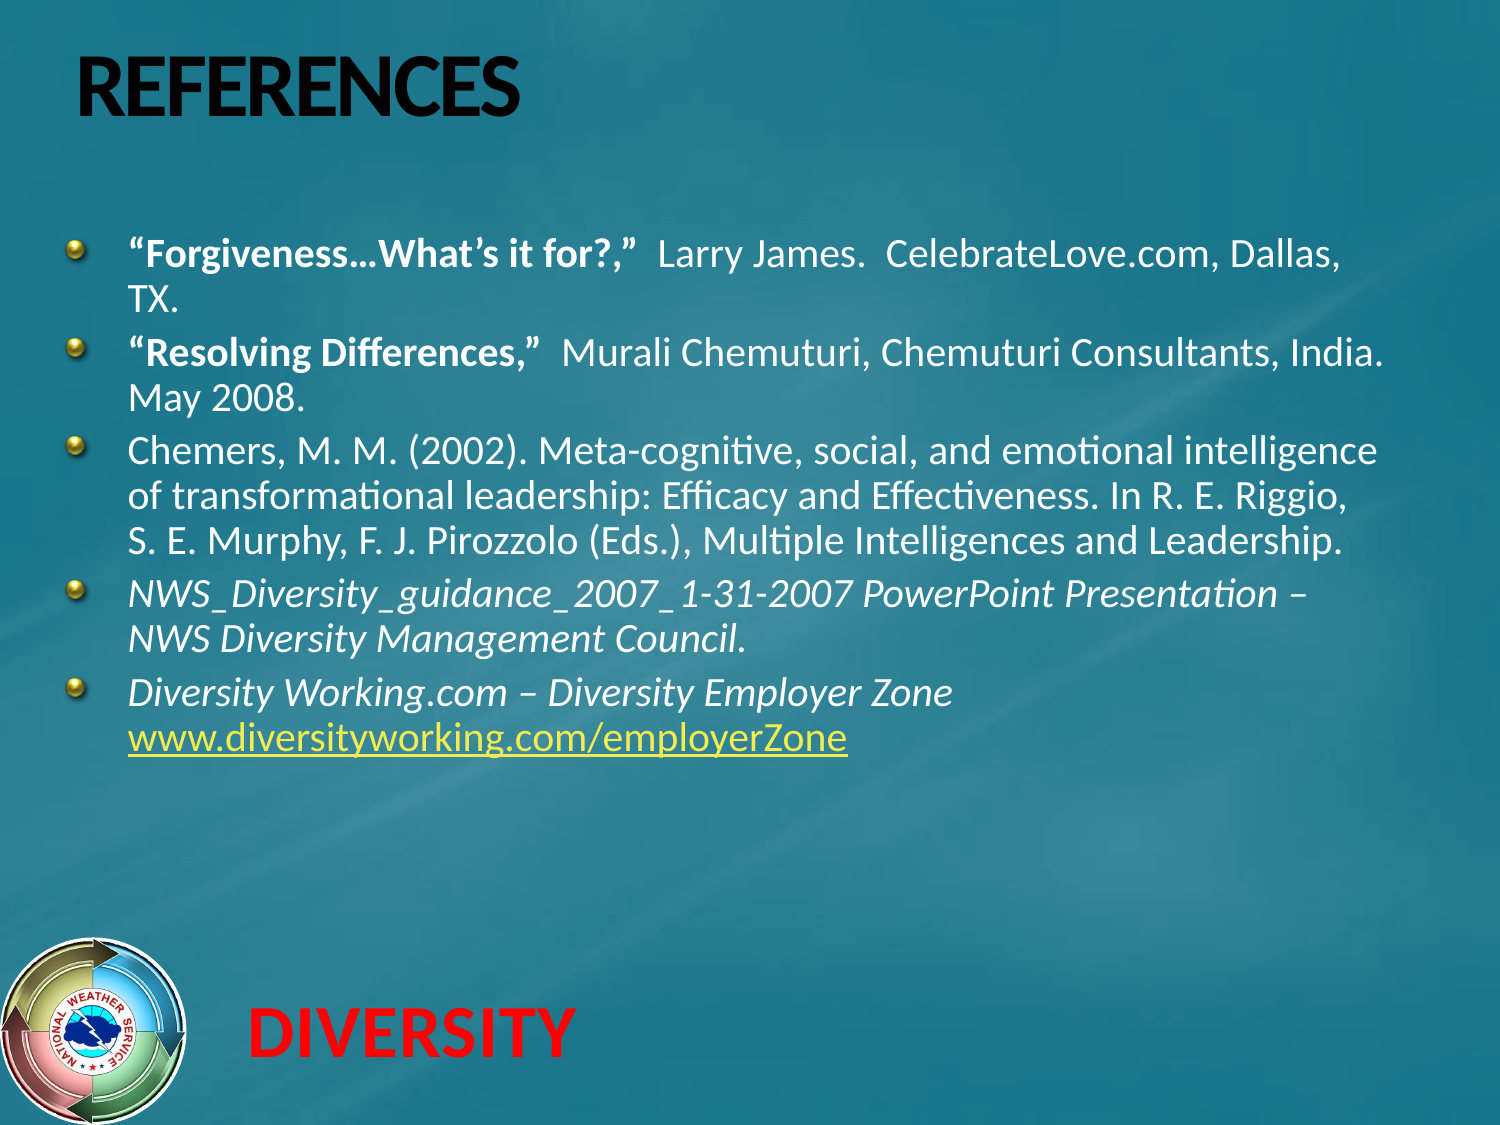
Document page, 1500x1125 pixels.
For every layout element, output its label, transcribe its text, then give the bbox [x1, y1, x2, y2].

picture [62, 237, 92, 267]
list “Forgiveness…What’s it for?,” Larry James. CelebrateLove.com, Dallas, TX. “Resolving Differences,” Murali Chemuturi, Chemuturi Consultants, India. May 2008. Chemers, M. M. (2002). Meta-cognitive, social, and emotional intelligence of transformational leadership: Efficacy and Effectiveness. In R. E. Riggio, S. E. Murphy, F. J. Pirozzolo (Eds.), Multiple Intelligences and Leadership. NWS_Diversity_guidance_2007_1-31-2007 PowerPoint Presentation – NWS Diversity Management Council. Diversity Working.com – Diversity Employer Zone www.diversityworking.com/employerZone [62, 231, 1388, 828]
picture [62, 335, 92, 365]
picture [0, 937, 187, 1125]
picture [62, 675, 92, 705]
title REFERENCES [75, 37, 1425, 225]
picture [62, 577, 92, 607]
picture [62, 433, 92, 463]
